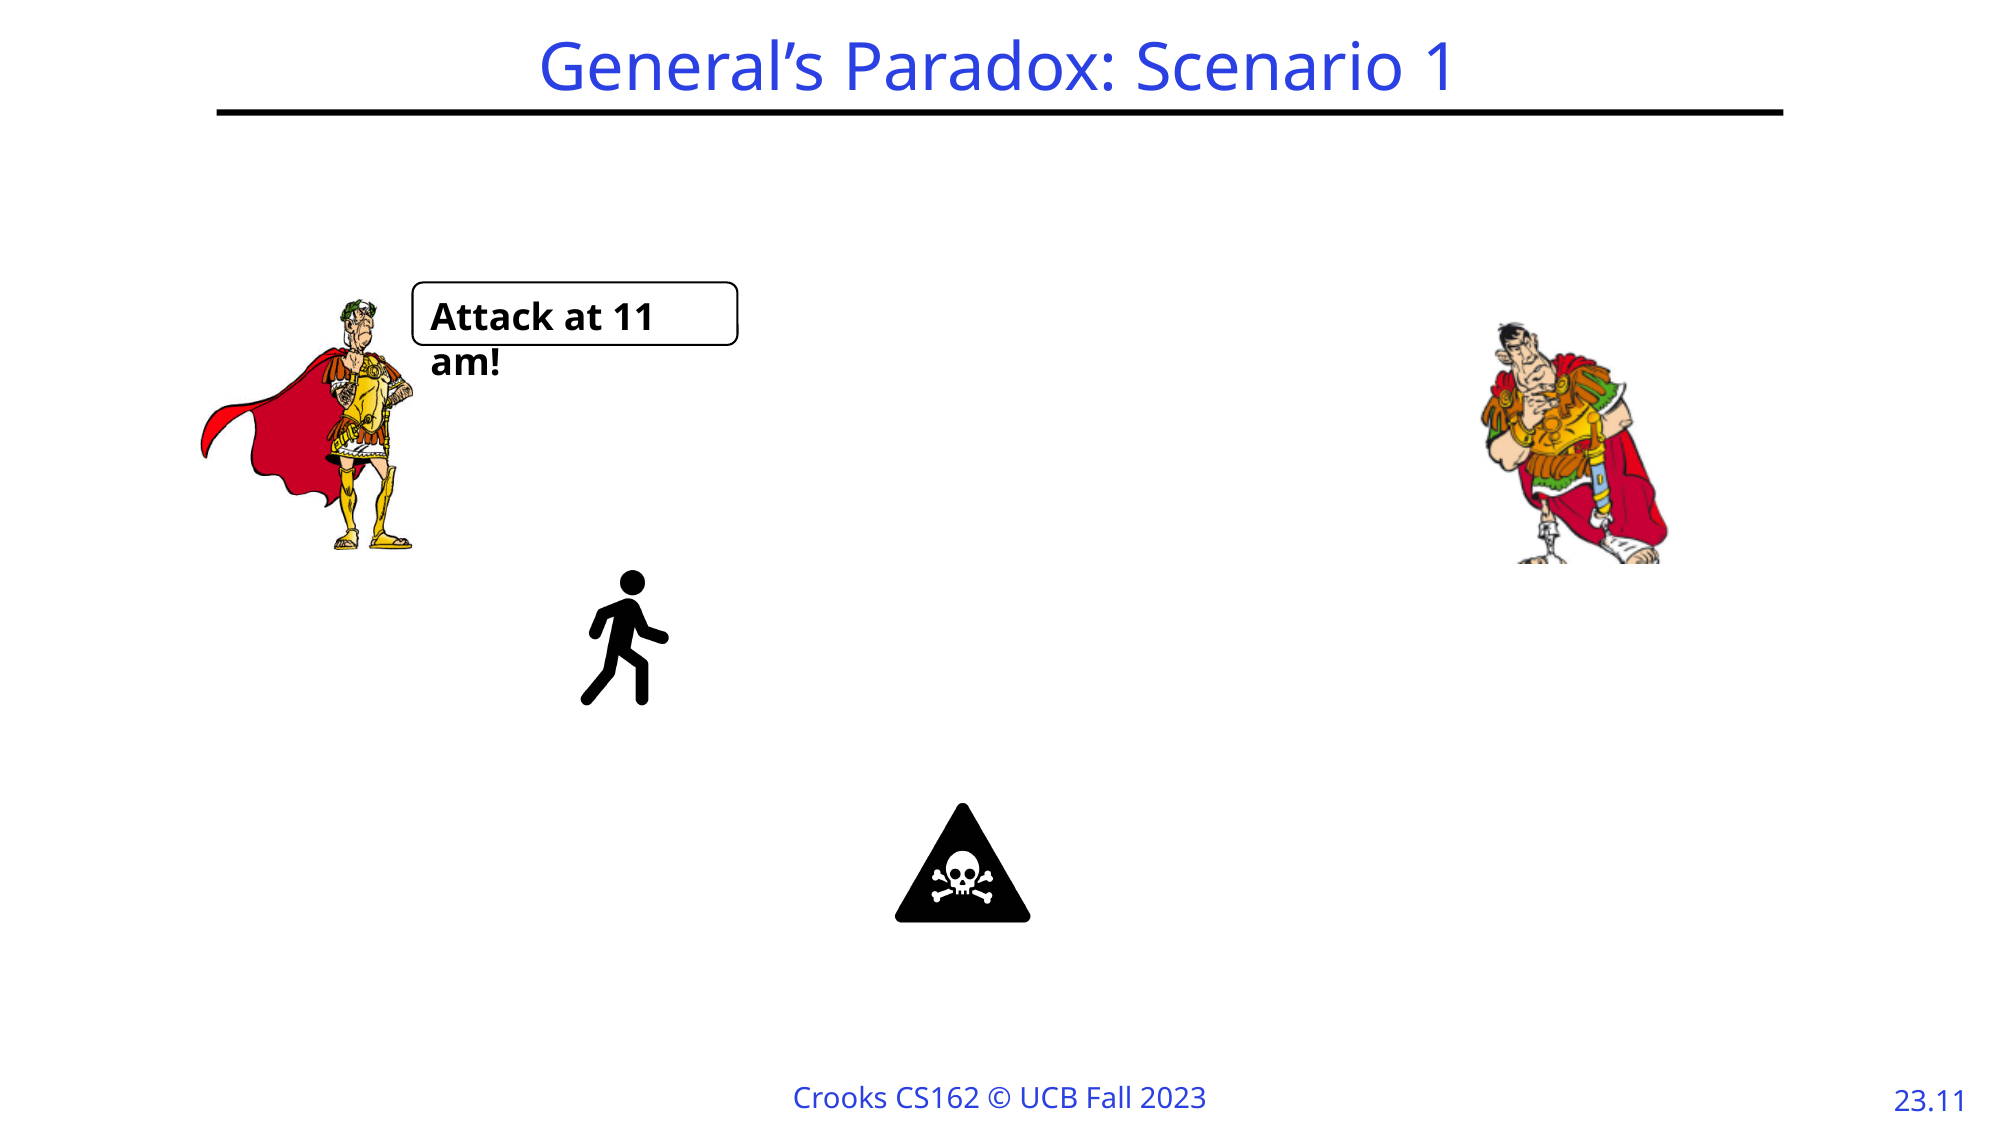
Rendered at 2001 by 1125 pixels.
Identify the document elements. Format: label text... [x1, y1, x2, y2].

picture [549, 562, 701, 713]
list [1474, 313, 1676, 564]
text_box Attack at 11 am! [412, 282, 738, 345]
picture [887, 787, 1038, 938]
title General’s Paradox: Scenario 1 [216, 24, 1784, 113]
picture [199, 299, 413, 551]
